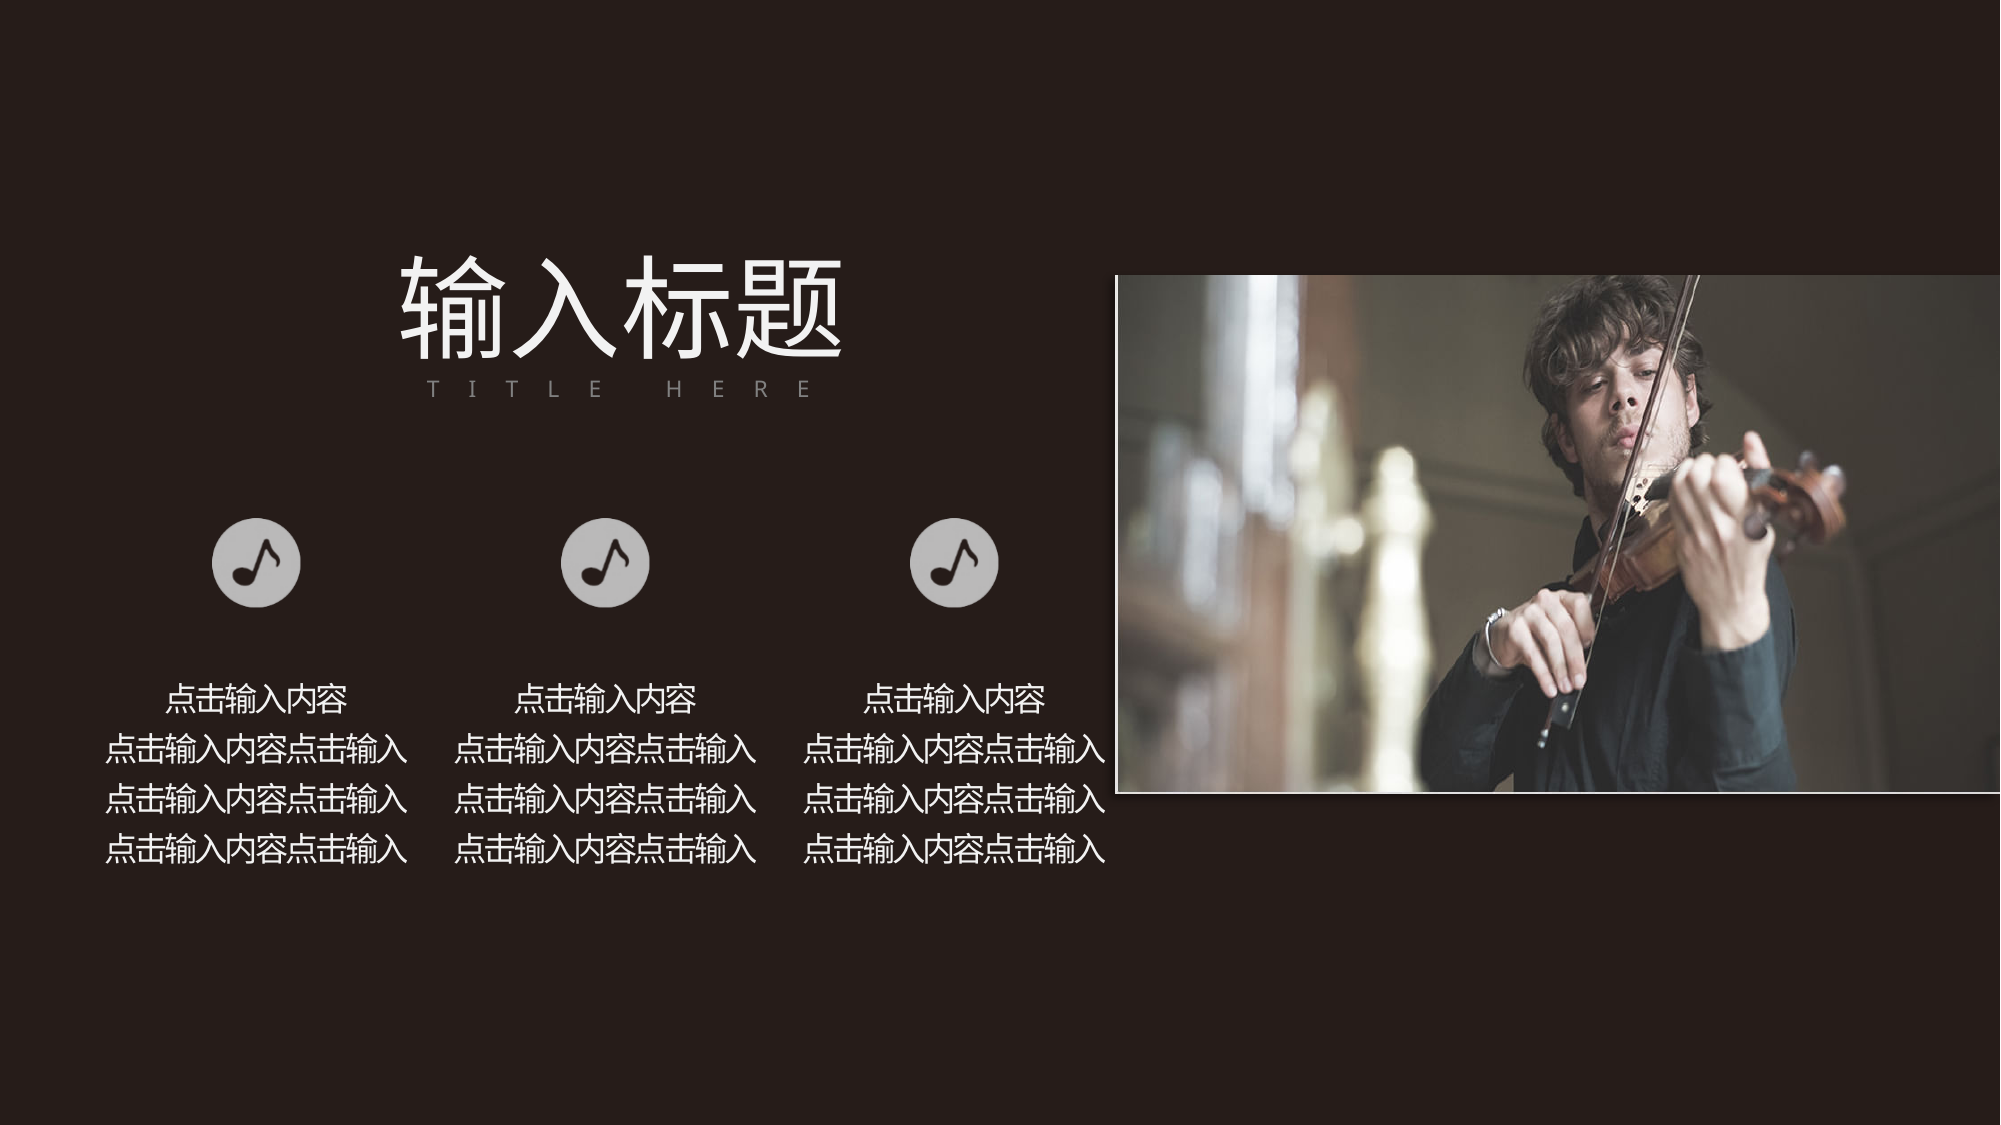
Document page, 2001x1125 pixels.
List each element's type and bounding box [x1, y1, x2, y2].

picture [1115, 275, 2000, 795]
text_box [68, 518, 417, 877]
text_box [379, 229, 864, 410]
text_box [766, 518, 1143, 877]
text_box [417, 518, 766, 877]
